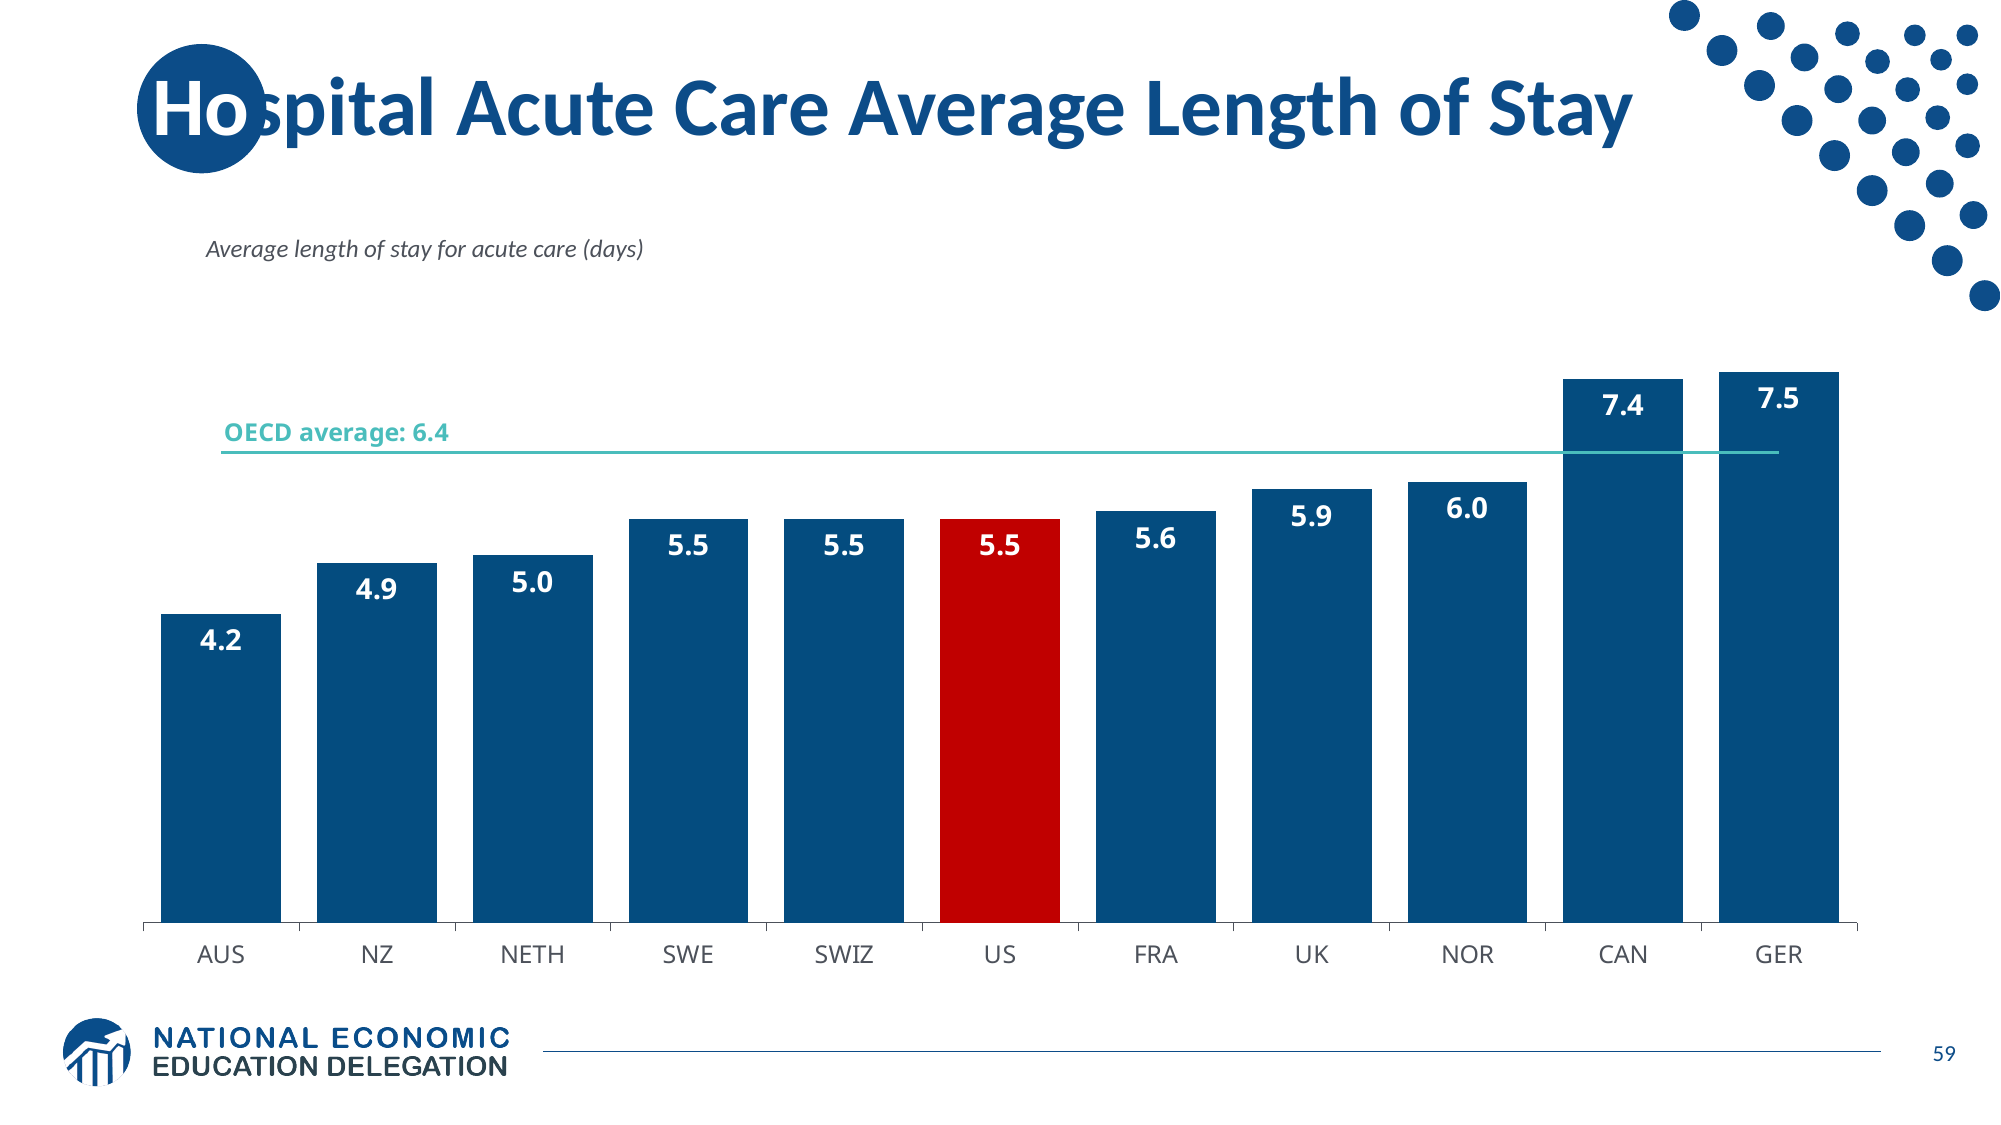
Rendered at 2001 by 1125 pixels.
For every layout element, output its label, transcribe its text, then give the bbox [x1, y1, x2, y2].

picture [55, 1013, 520, 1091]
title Hospital Acute Care Average Length of Stay [137, 0, 1863, 218]
slide_number 59 [1521, 1022, 1972, 1082]
chart [137, 257, 1863, 972]
text_box Average length of stay for acute care (days) [206, 232, 928, 257]
